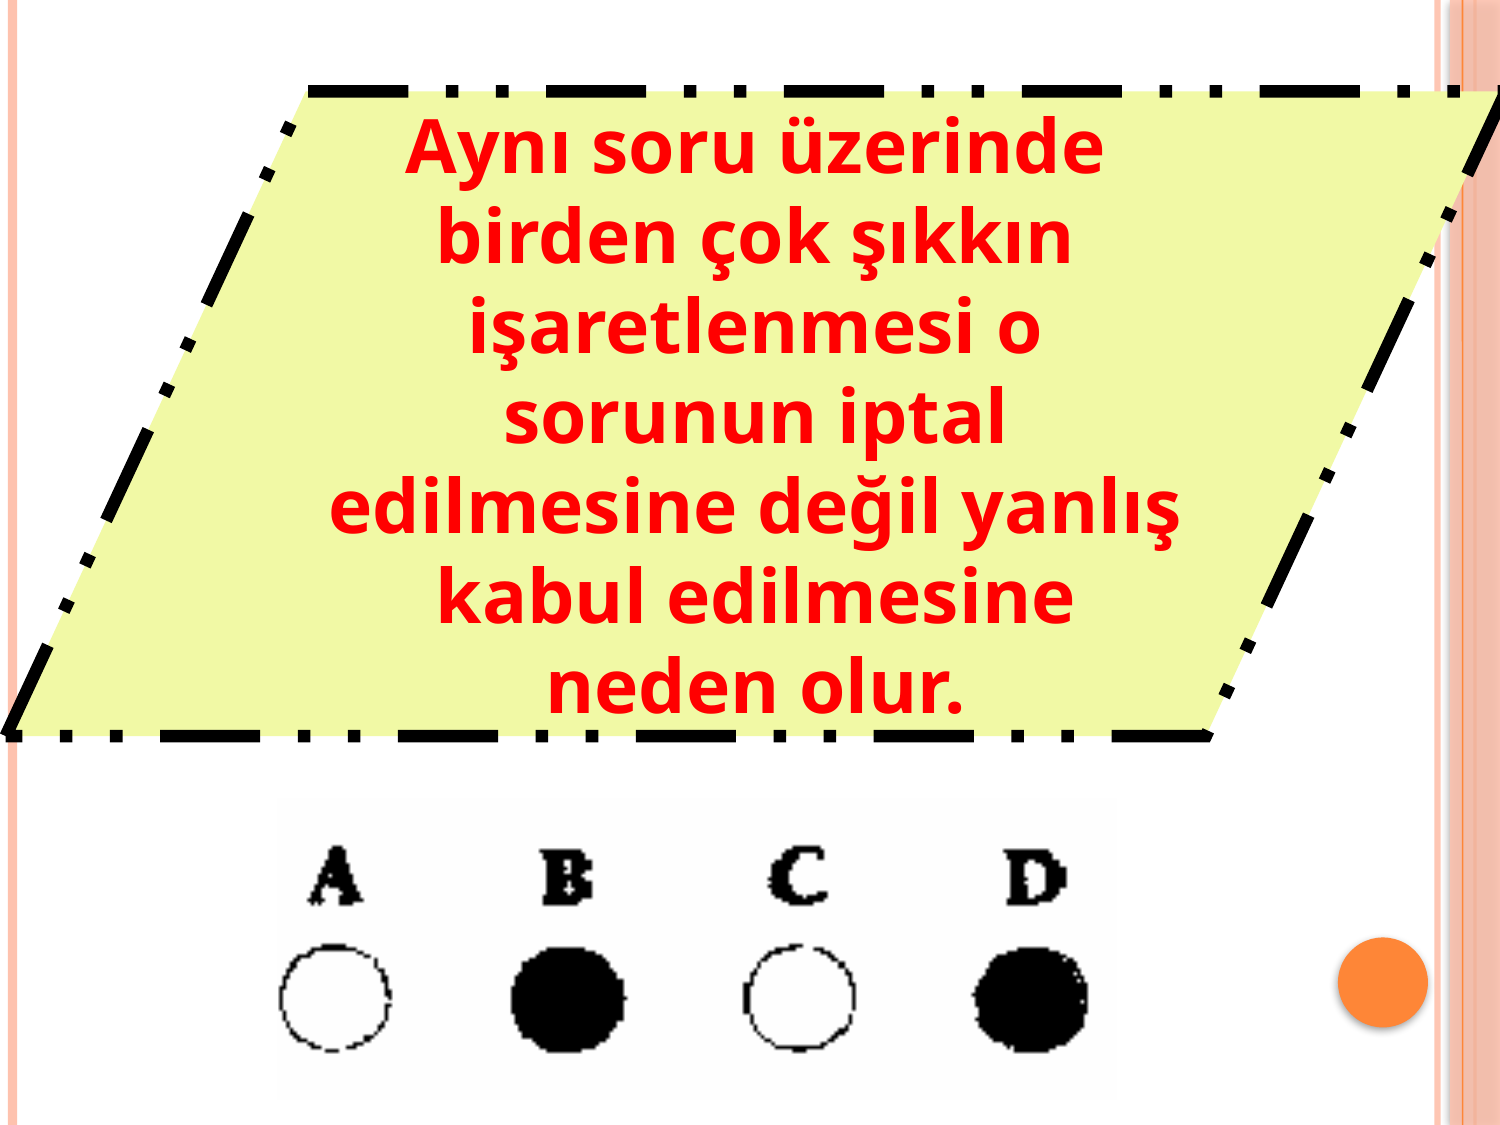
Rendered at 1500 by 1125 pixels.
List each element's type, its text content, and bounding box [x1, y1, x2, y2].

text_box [277, 798, 1117, 1124]
text_box Aynı soru üzerinde birden çok şıkkın işaretlenmesi o sorunun iptal edilmesine değil yanlış kabul edilmesine neden olur. [5, 91, 1500, 737]
